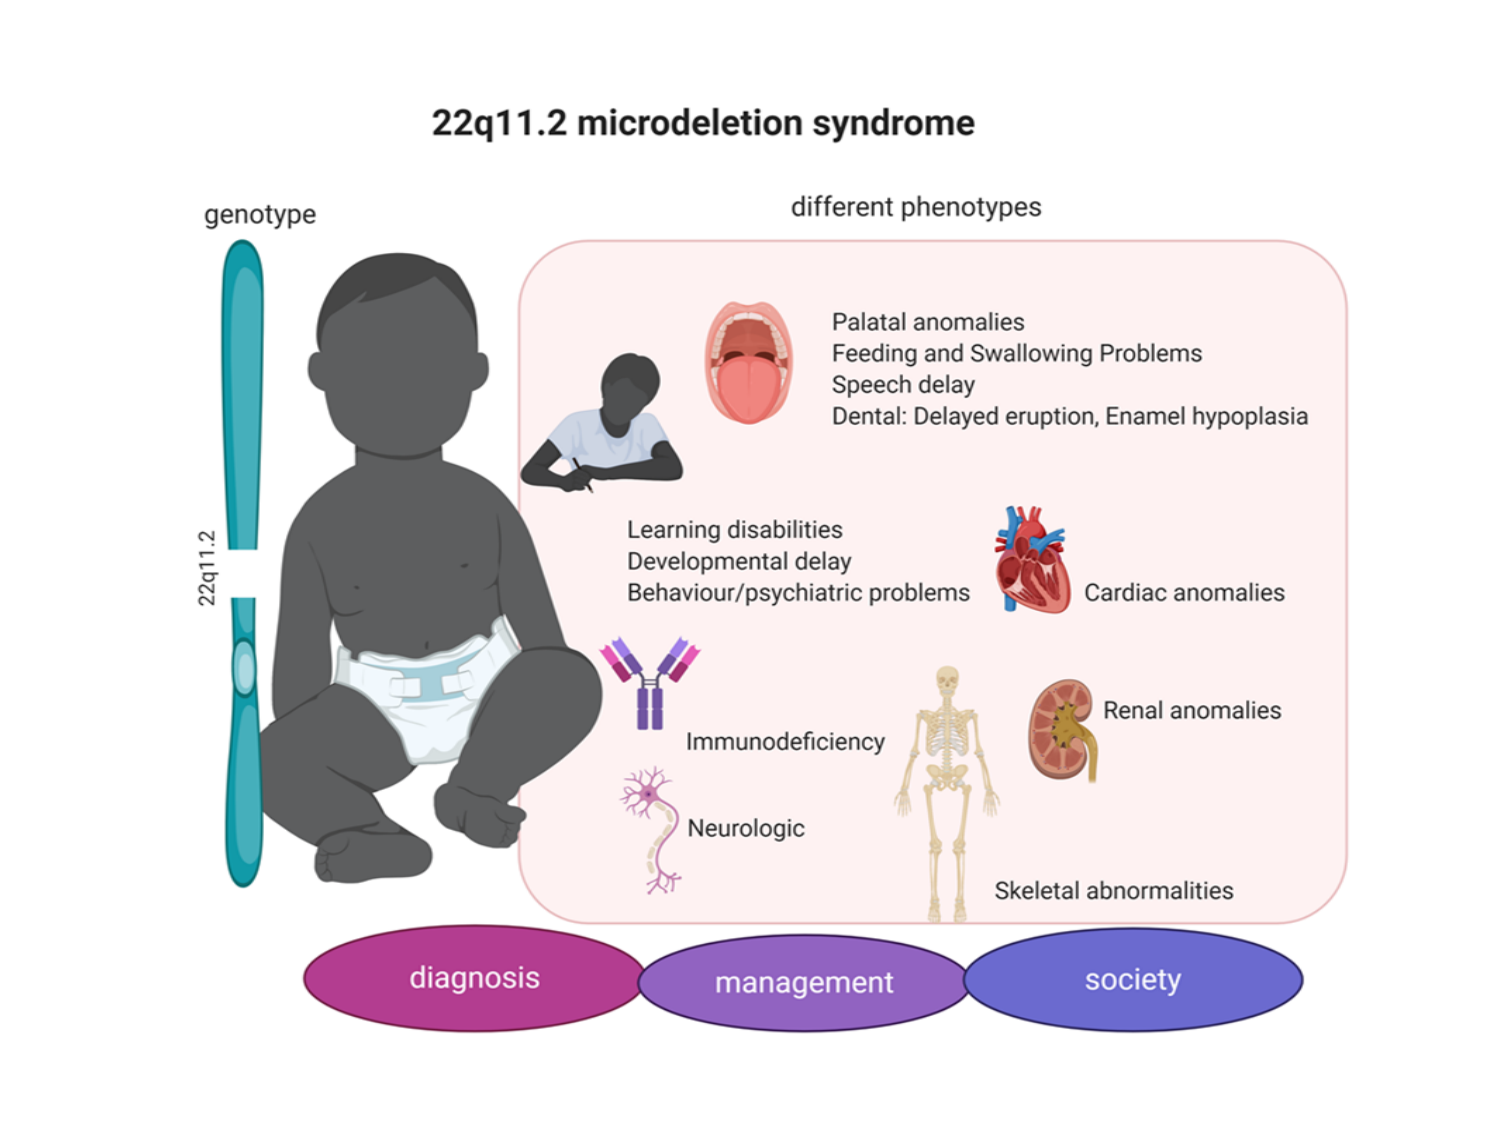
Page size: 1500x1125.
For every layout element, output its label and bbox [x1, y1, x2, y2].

picture [171, 66, 1376, 1036]
